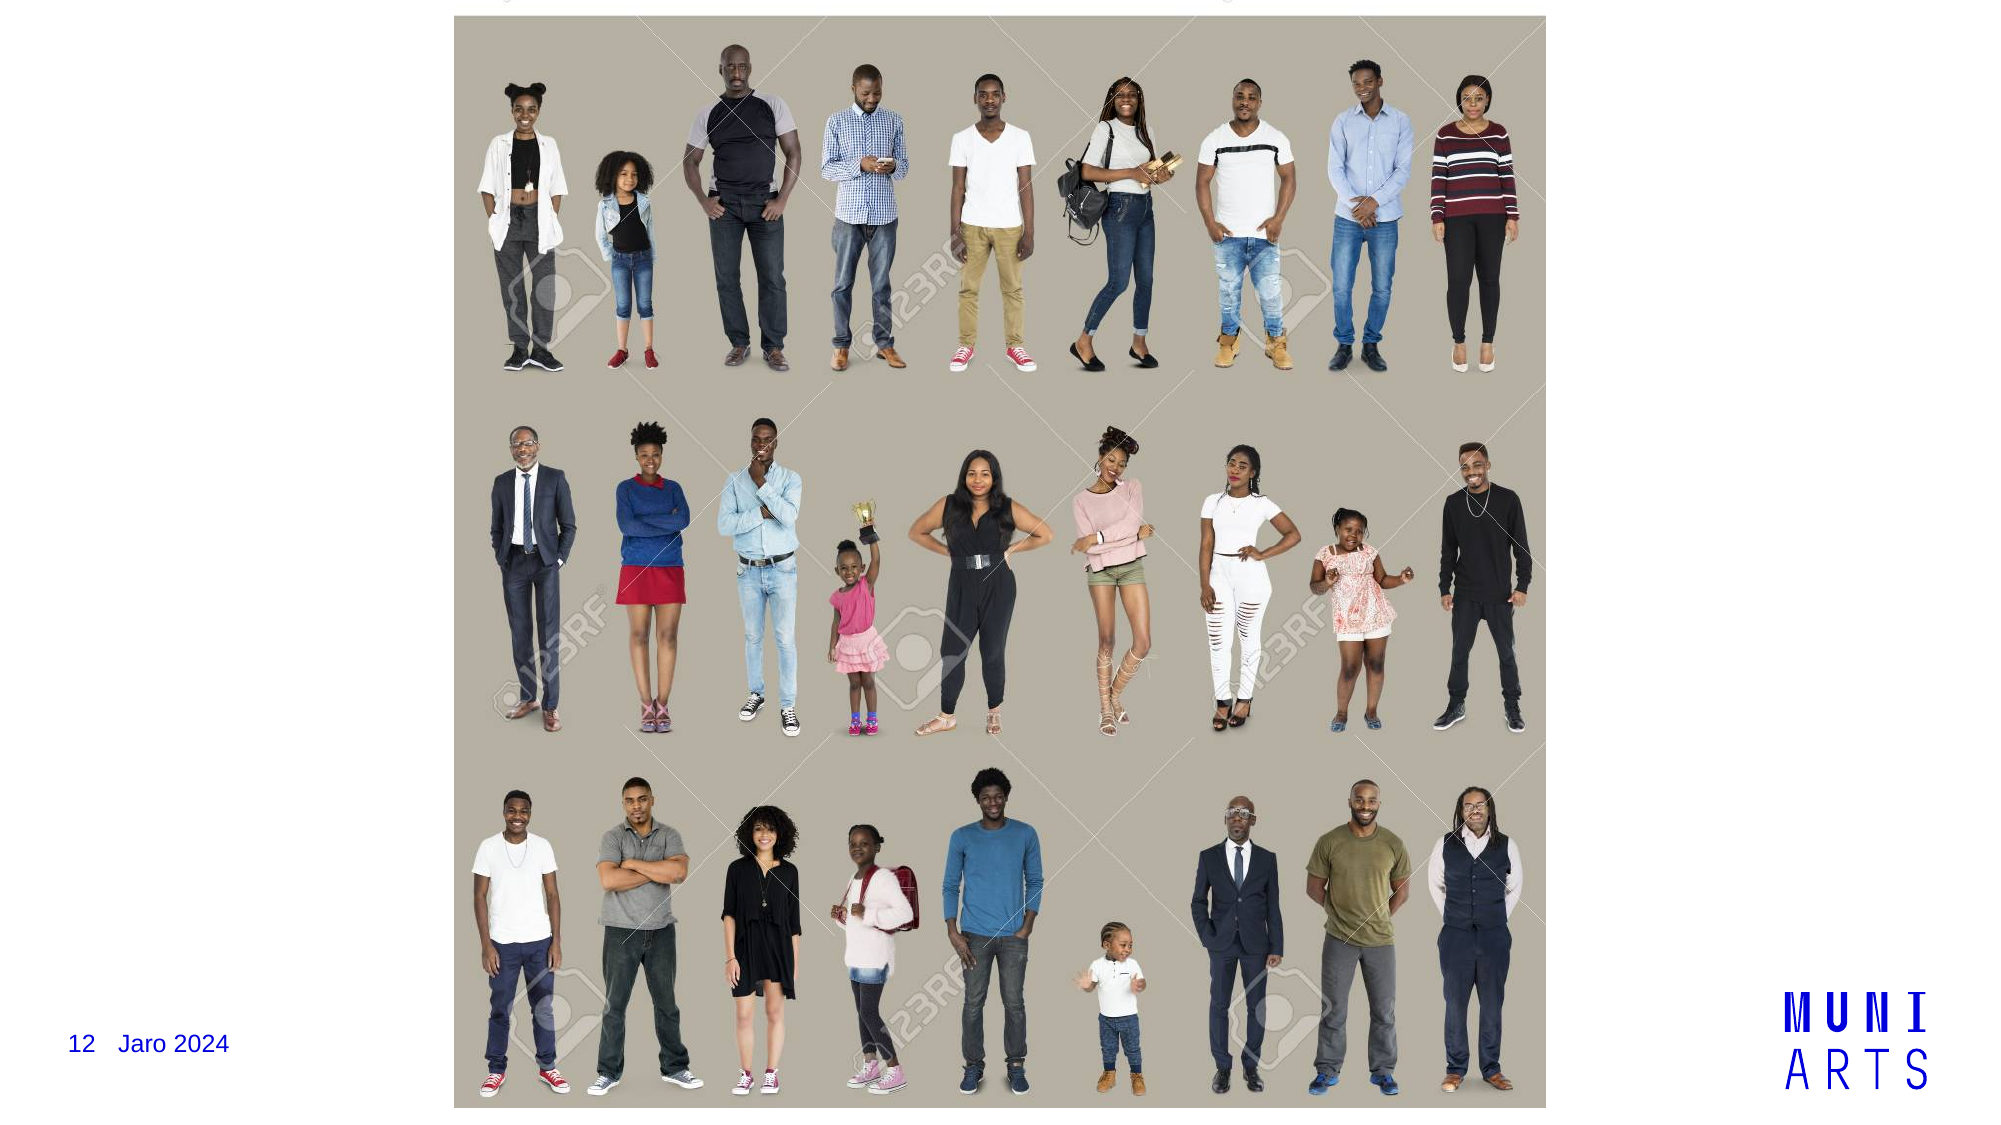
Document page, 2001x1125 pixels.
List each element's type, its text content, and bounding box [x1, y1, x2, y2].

footer Jaro 2024 [118, 1021, 449, 1063]
picture [454, 0, 1546, 1109]
slide_number 12 [67, 1021, 110, 1063]
